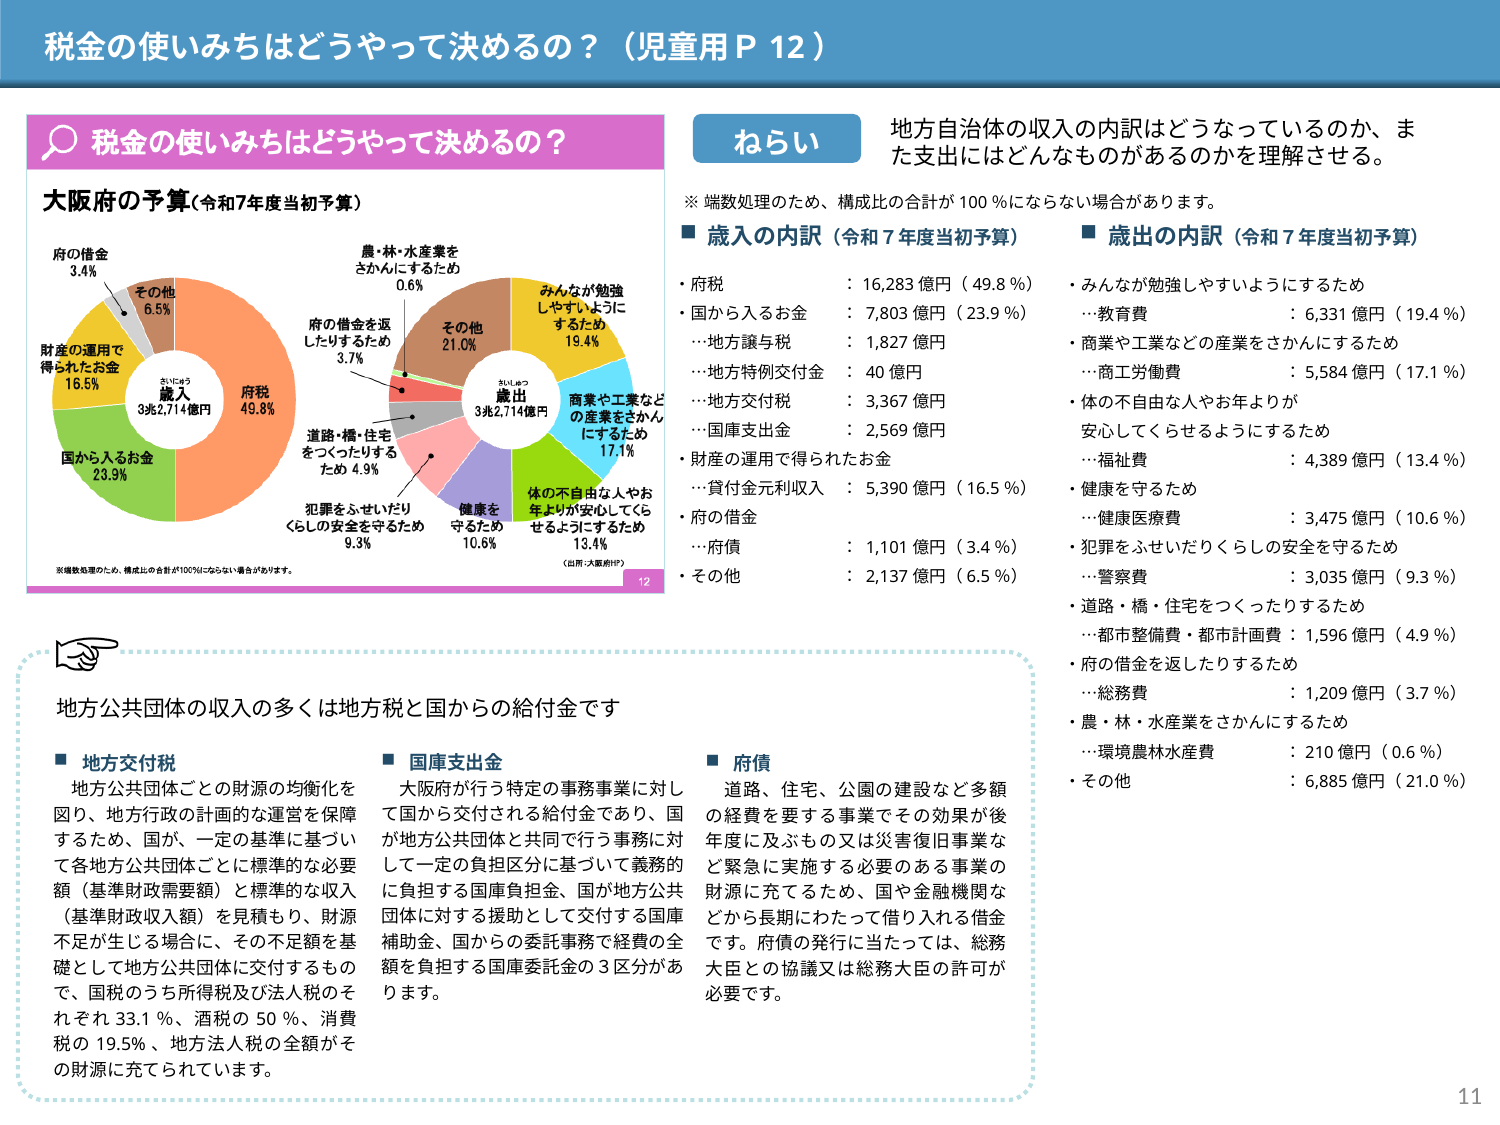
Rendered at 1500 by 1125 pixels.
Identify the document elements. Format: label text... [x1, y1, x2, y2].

text_box ねらい [691, 112, 863, 164]
text_box 国庫支出金 大阪府が行う特定の事務事業に対して国から交付される給付金であり、国が地方公共団体と共同で行う事務に対して一定の負担区分に基づいて義務的に負担する国庫負担金、国が地方公共団体に対する援助として交付する国庫補助金、国からの委託事務で経費の全額を負担する国庫委託金の３区分があります。 [366, 738, 700, 1011]
text_box 地方公共団体の収入の多くは地方税と国からの給付金です [41, 687, 897, 729]
text_box 歳入の内訳（令和７年度当初予算） [668, 220, 1050, 250]
picture [53, 635, 119, 674]
text_box ※端数処理のため、構成比の合計が100％にならない場合があります。 [668, 184, 1329, 220]
text_box ・みんなが勉強しやすいようにするため …教育費 ・商業や工業などの産業をさかんにするため …商工労働費 ・体の不自由な人やお年よりが 安心してくらせるようにするため …福祉費 ・健康を守るため …健康医療費 ・犯罪をふせいだりくらしの安全を守るため …警察費 ・道路・橋・住宅をつくったりするため …都市整備費・都市計画費 ・府の借金を返したりするため …総務費 ・農・林・水産業をさかんにするため …環境農林水産費 ・その他 [1049, 258, 1269, 799]
text_box 地方自治体の収入の内訳はどうなっているのか、また支出にはどんなものがあるのかを理解させる。 [875, 106, 1433, 177]
text_box 府債 道路、住宅、公園の建設など多額の経費を要する事業でその効果が後年度に及ぶもの又は災害復旧事業など緊急に実施する必要のある事業の財源に充てるため、国や金融機関などから長期にわたって借り入れる借金です。府債の発行に当たっては、総務大臣との協議又は総務大臣の許可が必要です。 [690, 740, 1022, 1012]
text_box 歳出の内訳（令和７年度当初予算） [1068, 208, 1493, 250]
text_box [17, 651, 1034, 1101]
slide_number 11 [1159, 1065, 1498, 1125]
picture [26, 114, 664, 594]
text_box ・府税 ・国から入るお金 …地方譲与税 …地方特例交付金 …地方交付税 …国庫支出金 ・財産の運用で得られたお金 …貸付金元利収入 ・府の借金 …府債 ・その他 [665, 257, 826, 593]
picture [0, 0, 1500, 88]
text_box ：16,283億円（49.8％） ： 7,803億円（23.9％） ： 1,827億円 ： 40億円 ： 3,367億円 ： 2,569億円 ： 5,390億円（16.5％） ： 1,101億円（3.4％） ： 2,137億円（6.5％） [826, 257, 1093, 593]
text_box 地方交付税 地方公共団体ごとの財源の均衡化を図り、地方行政の計画的な運営を保障するため、国が、一定の基準に基づいて各地方公共団体ごとに標準的な必要額（基準財政需要額）と標準的な収入（基準財政収入額）を見積もり、財源不足が生じる場合に、その不足額を基礎として地方公共団体に交付するもので、国税のうち所得税及び法人税のそれぞれ33.1％、酒税の50％、消費税の19.5%、地方法人税の全額がその財源に充てられています。 [39, 739, 372, 1088]
text_box ：6,331億円（19.4％） ：5,584億円（17.1％） ：4,389億円（13.4％） ：3,475億円（10.6％） ：3,035億円（9.3％） ：1,596億円（4.9％） ：1,209億円（3.7％） ：210億円（0.6％） ：6,885億円（21.0％） [1269, 258, 1500, 828]
